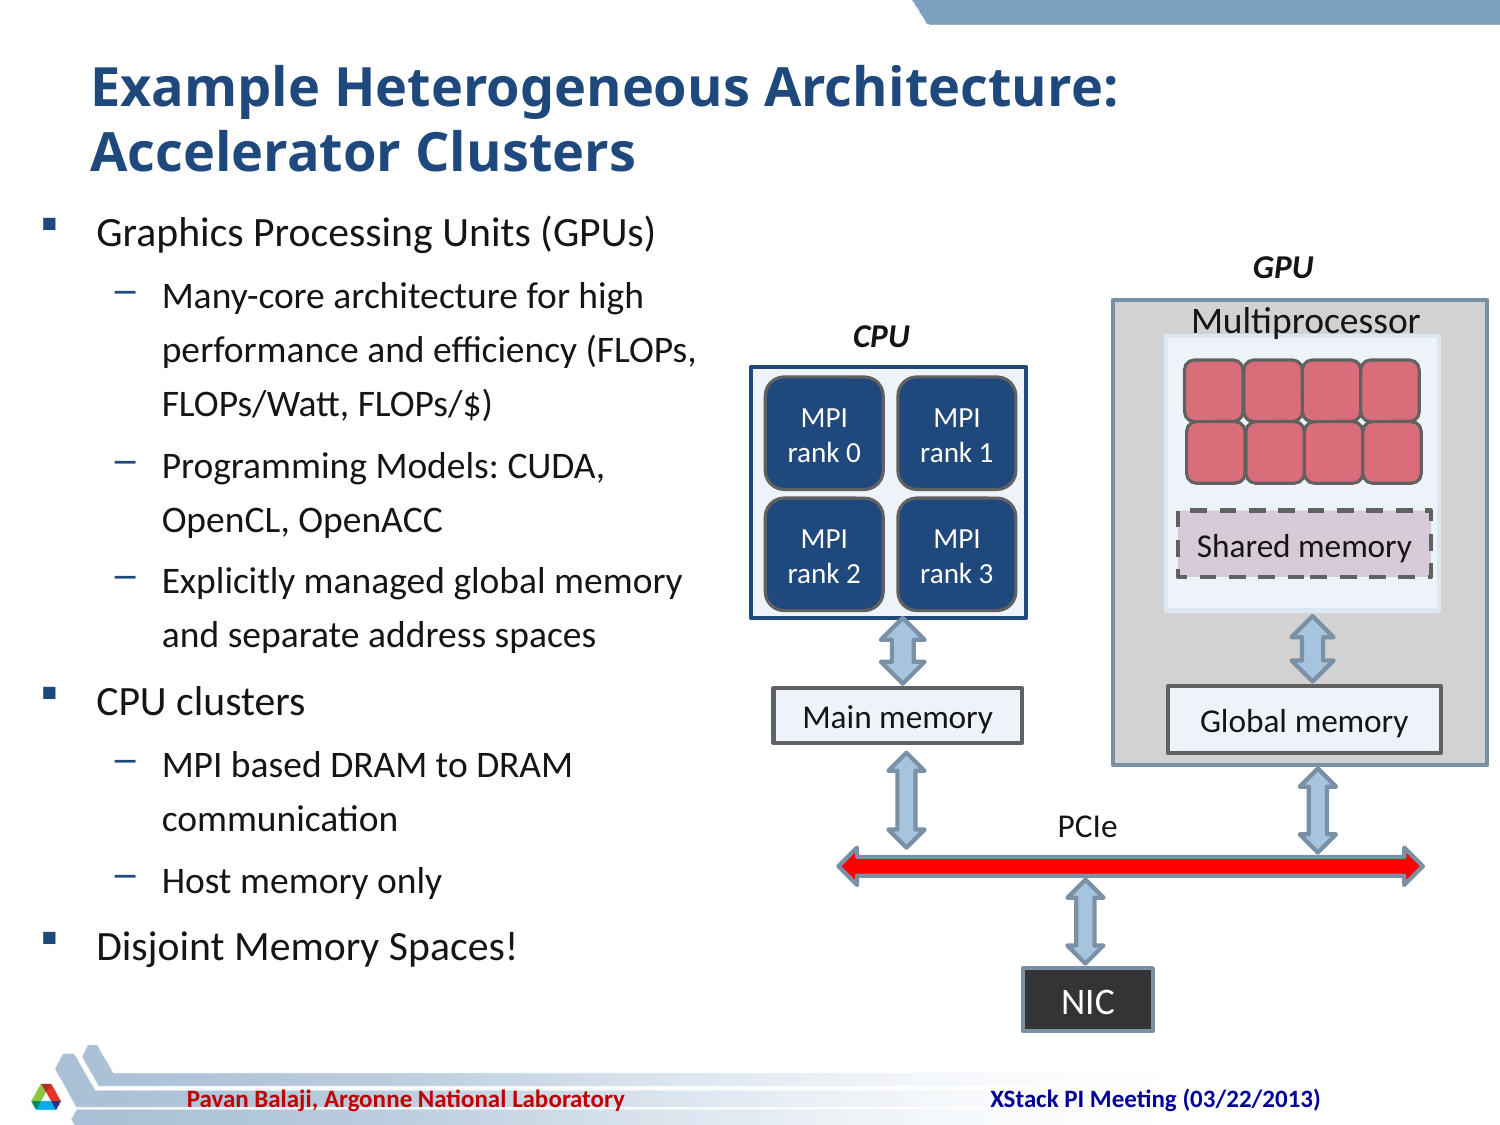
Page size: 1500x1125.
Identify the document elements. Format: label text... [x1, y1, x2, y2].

title Example Heterogeneous Architecture: Accelerator Clusters [74, 44, 1426, 176]
text_box [1297, 766, 1338, 855]
text_box [749, 365, 1028, 620]
footer XStack PI Meeting (03/22/2013) [862, 1074, 1450, 1113]
text_box Shared memory [1176, 508, 1433, 579]
text_box Global memory [1166, 684, 1443, 755]
text_box [886, 751, 927, 850]
text_box [1358, 357, 1422, 422]
text_box [1360, 419, 1424, 486]
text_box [773, 617, 1023, 743]
text_box [1302, 419, 1362, 486]
text_box NIC [1021, 966, 1155, 1033]
text_box MPI rank 0 [763, 374, 886, 492]
picture [0, 1037, 1500, 1125]
picture [0, 0, 1500, 26]
text_box GPU [1238, 237, 1329, 293]
text_box [1065, 877, 1106, 966]
text_box [1111, 298, 1489, 767]
text_box [1243, 419, 1304, 486]
text_box [1289, 614, 1336, 684]
text_box [1184, 419, 1245, 486]
text_box [1164, 334, 1441, 613]
text_box [1182, 357, 1243, 422]
text_box Multiprocessor [1176, 288, 1437, 349]
text_box [1300, 357, 1361, 422]
list Graphics Processing Units (GPUs) Many-core architecture for high performance and efficiency (FLOPs, FLOPs/Watt, FLOPs/$) Programming Models: CUDA, OpenCL, OpenACC Explicitly managed global memory and separate address spaces CPU clusters MPI based DRAM to DRAM communication Host memory only Disjoint Memory Spaces! [24, 187, 726, 981]
text_box [1241, 357, 1302, 422]
text_box PCIe [963, 796, 1212, 852]
text_box MPI rank 1 [895, 374, 1018, 492]
text_box [836, 845, 1426, 887]
text_box CPU [838, 306, 925, 362]
text_box MPI rank 2 [763, 495, 886, 613]
text_box MPI rank 3 [895, 495, 1018, 613]
